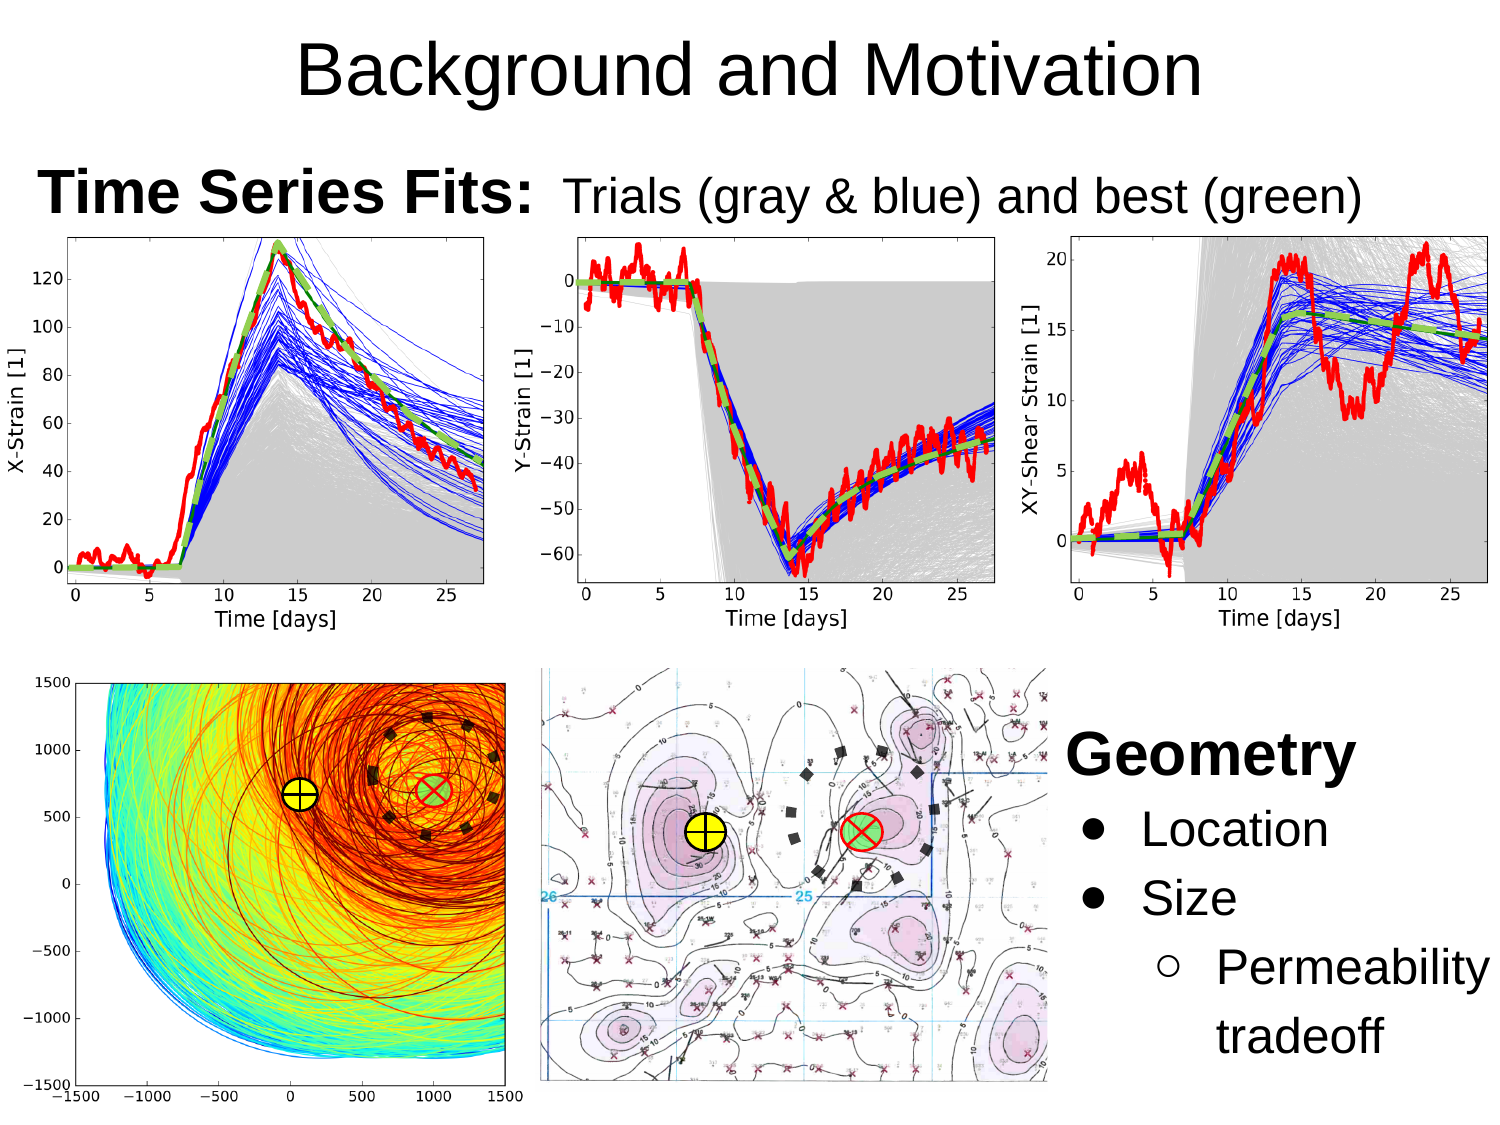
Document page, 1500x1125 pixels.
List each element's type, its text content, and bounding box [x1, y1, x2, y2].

text_box Time Series Fits: Trials (gray & blue) and best (green) [22, 132, 1470, 228]
text_box Geometry Location Size Permeability tradeoff [1053, 686, 1500, 1075]
title Background and Motivation [0, 0, 1500, 132]
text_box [0, 229, 1494, 638]
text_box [12, 668, 1048, 1112]
